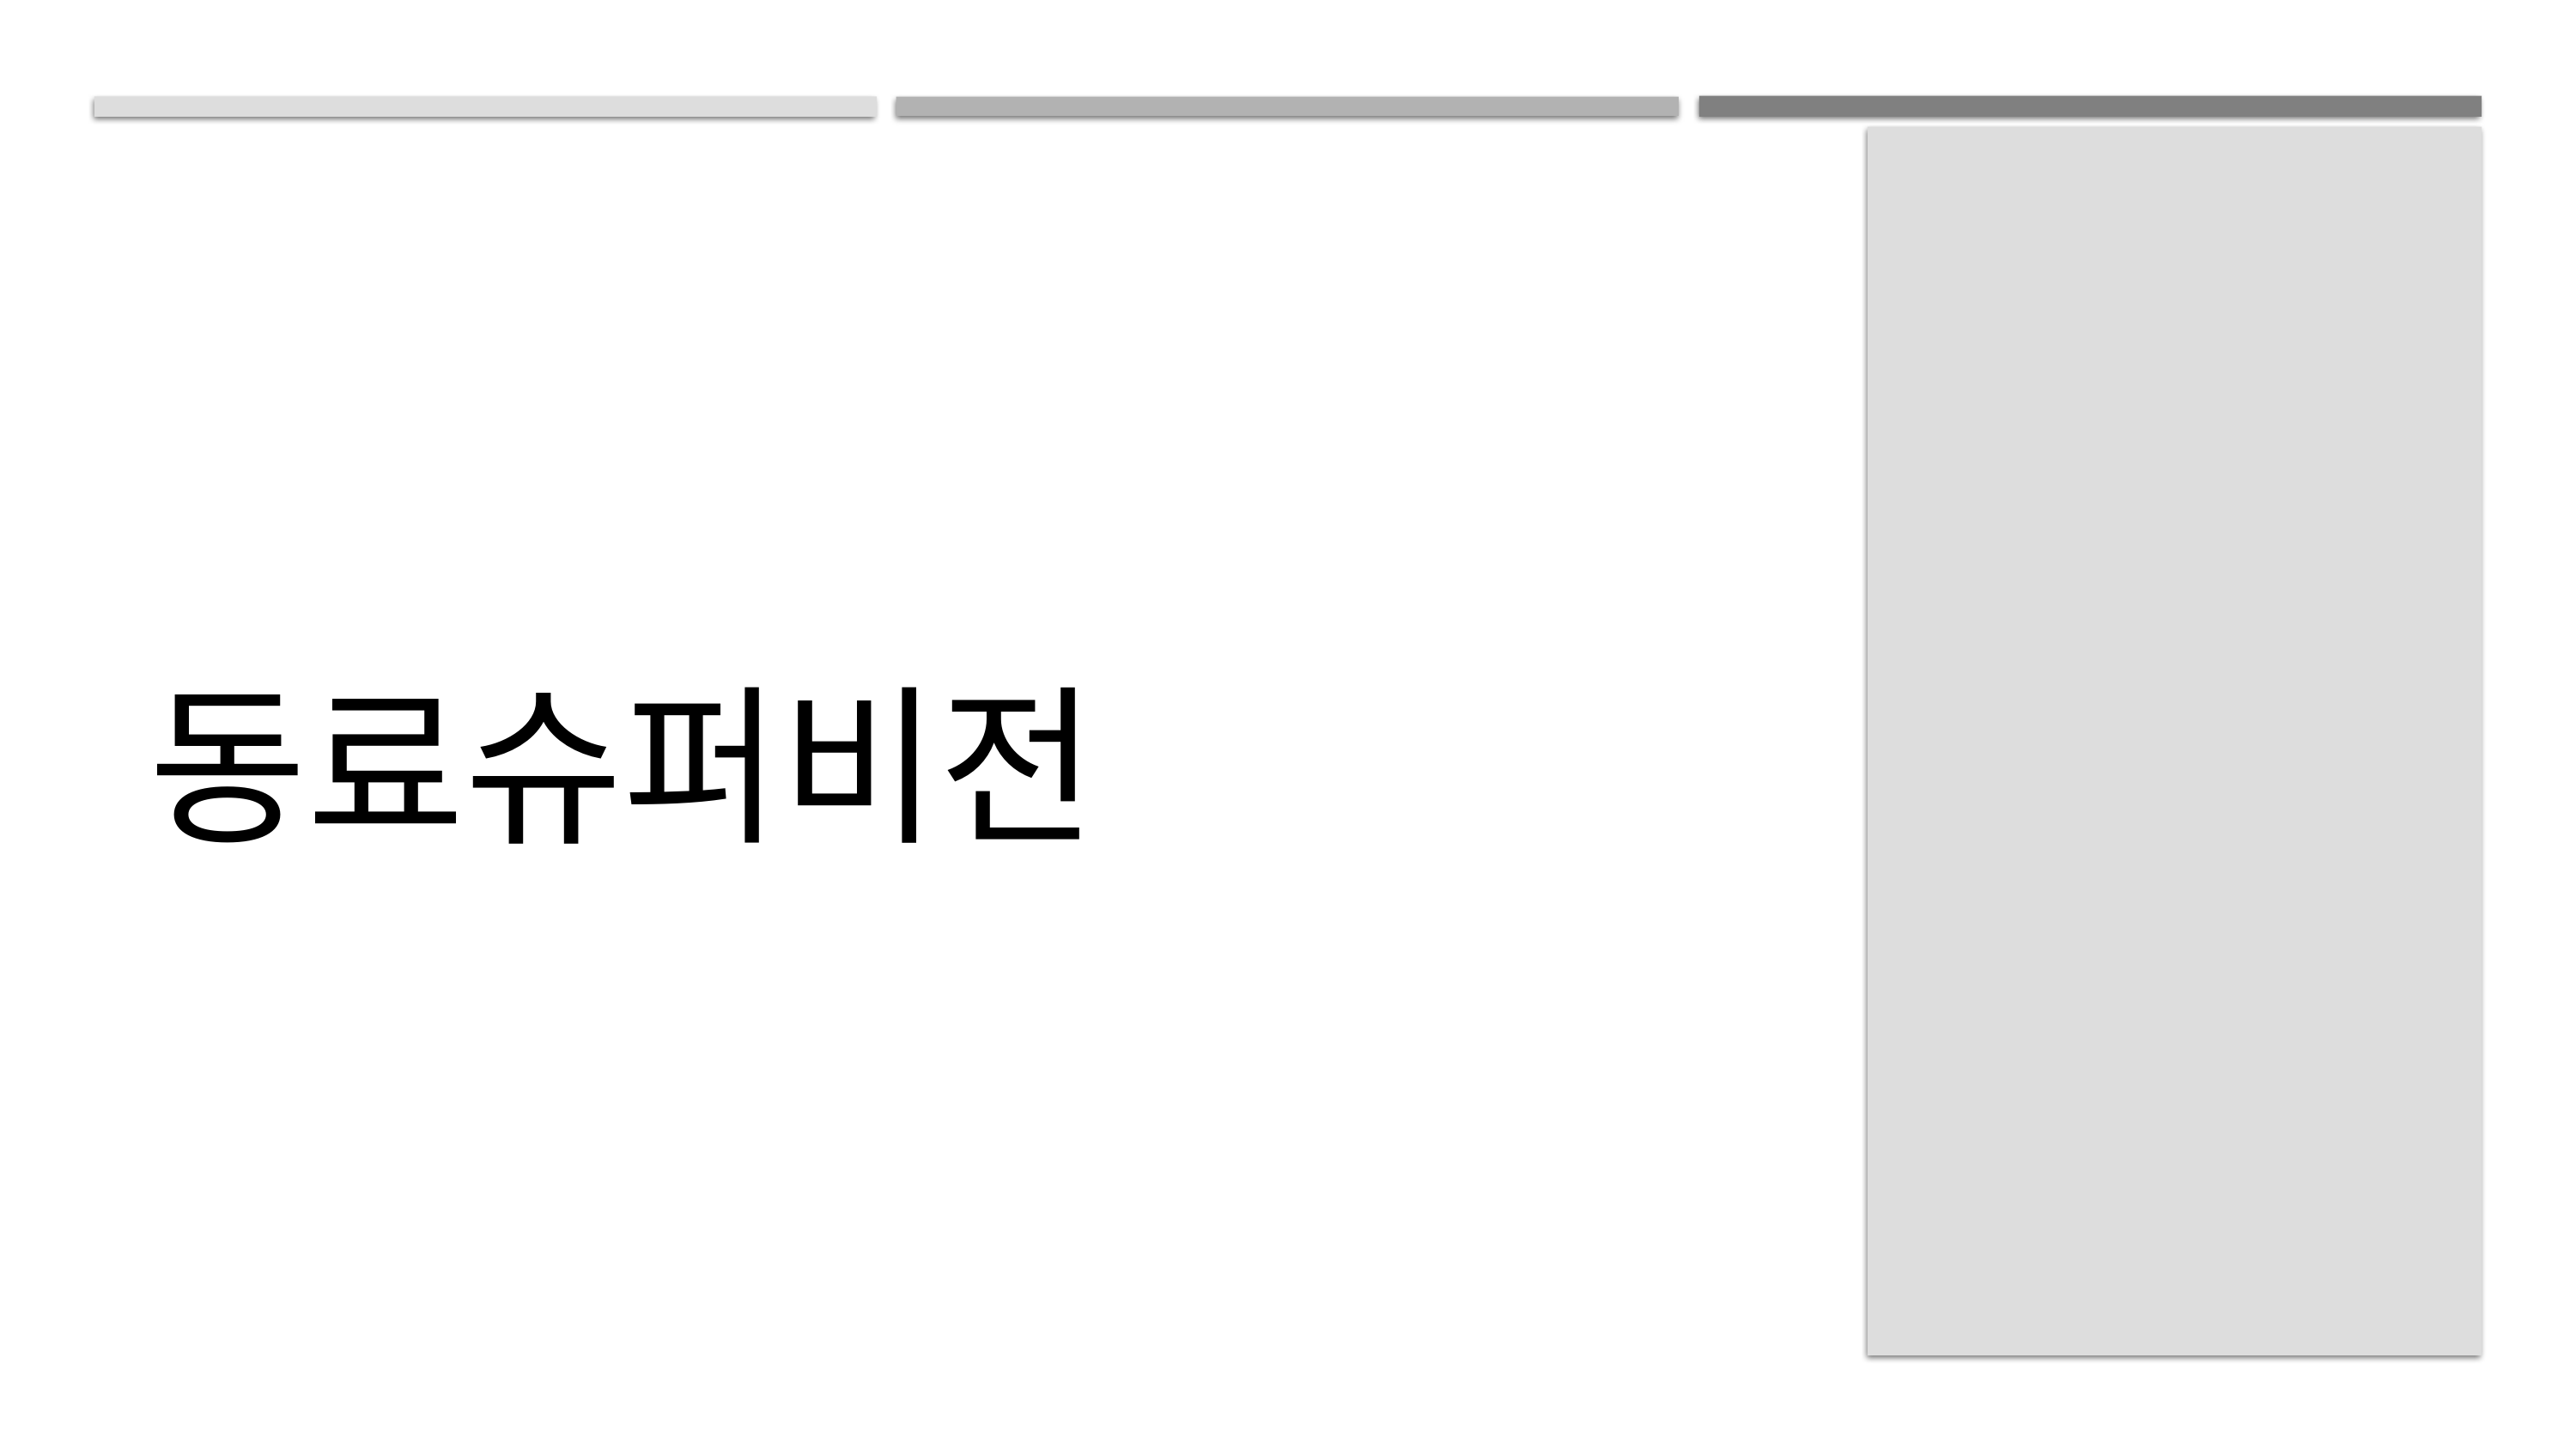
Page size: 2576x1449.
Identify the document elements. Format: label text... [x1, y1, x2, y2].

title 동료슈퍼비전 [136, 218, 1235, 1304]
